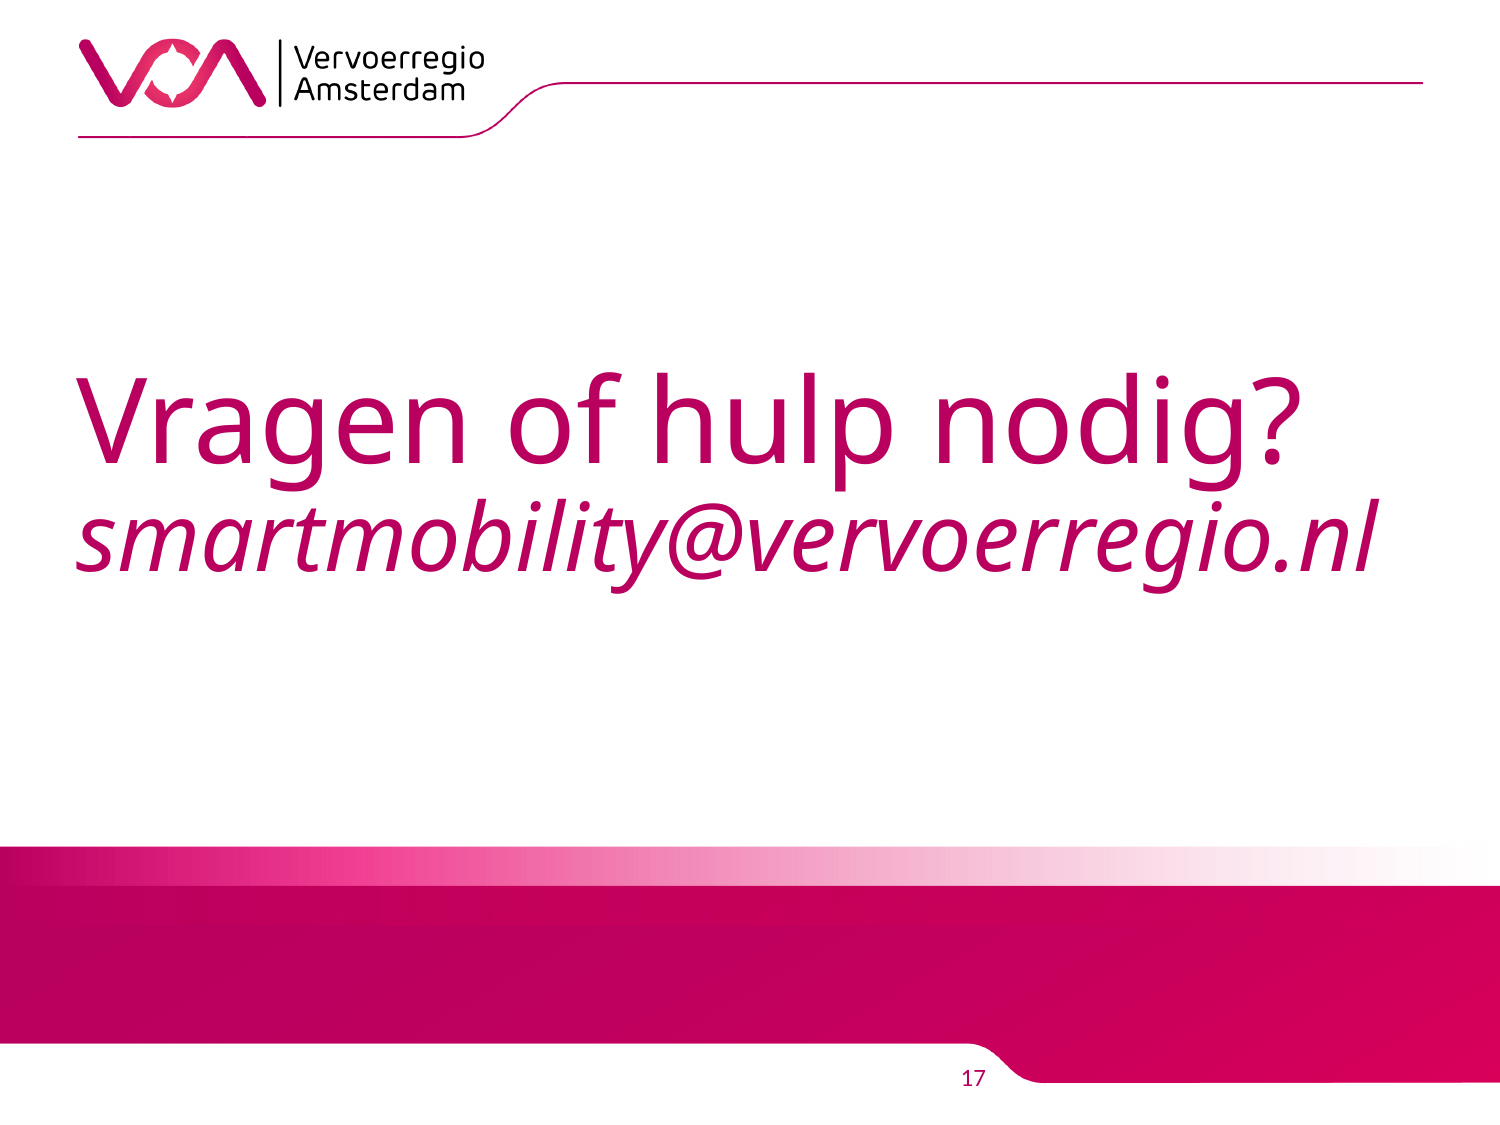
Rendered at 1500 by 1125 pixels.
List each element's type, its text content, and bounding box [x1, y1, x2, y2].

picture [0, 0, 1500, 1125]
title Vragen of hulp nodig? smartmobility@vervoerregio.nl [76, 360, 1424, 622]
slide_number 17 [958, 1061, 987, 1092]
